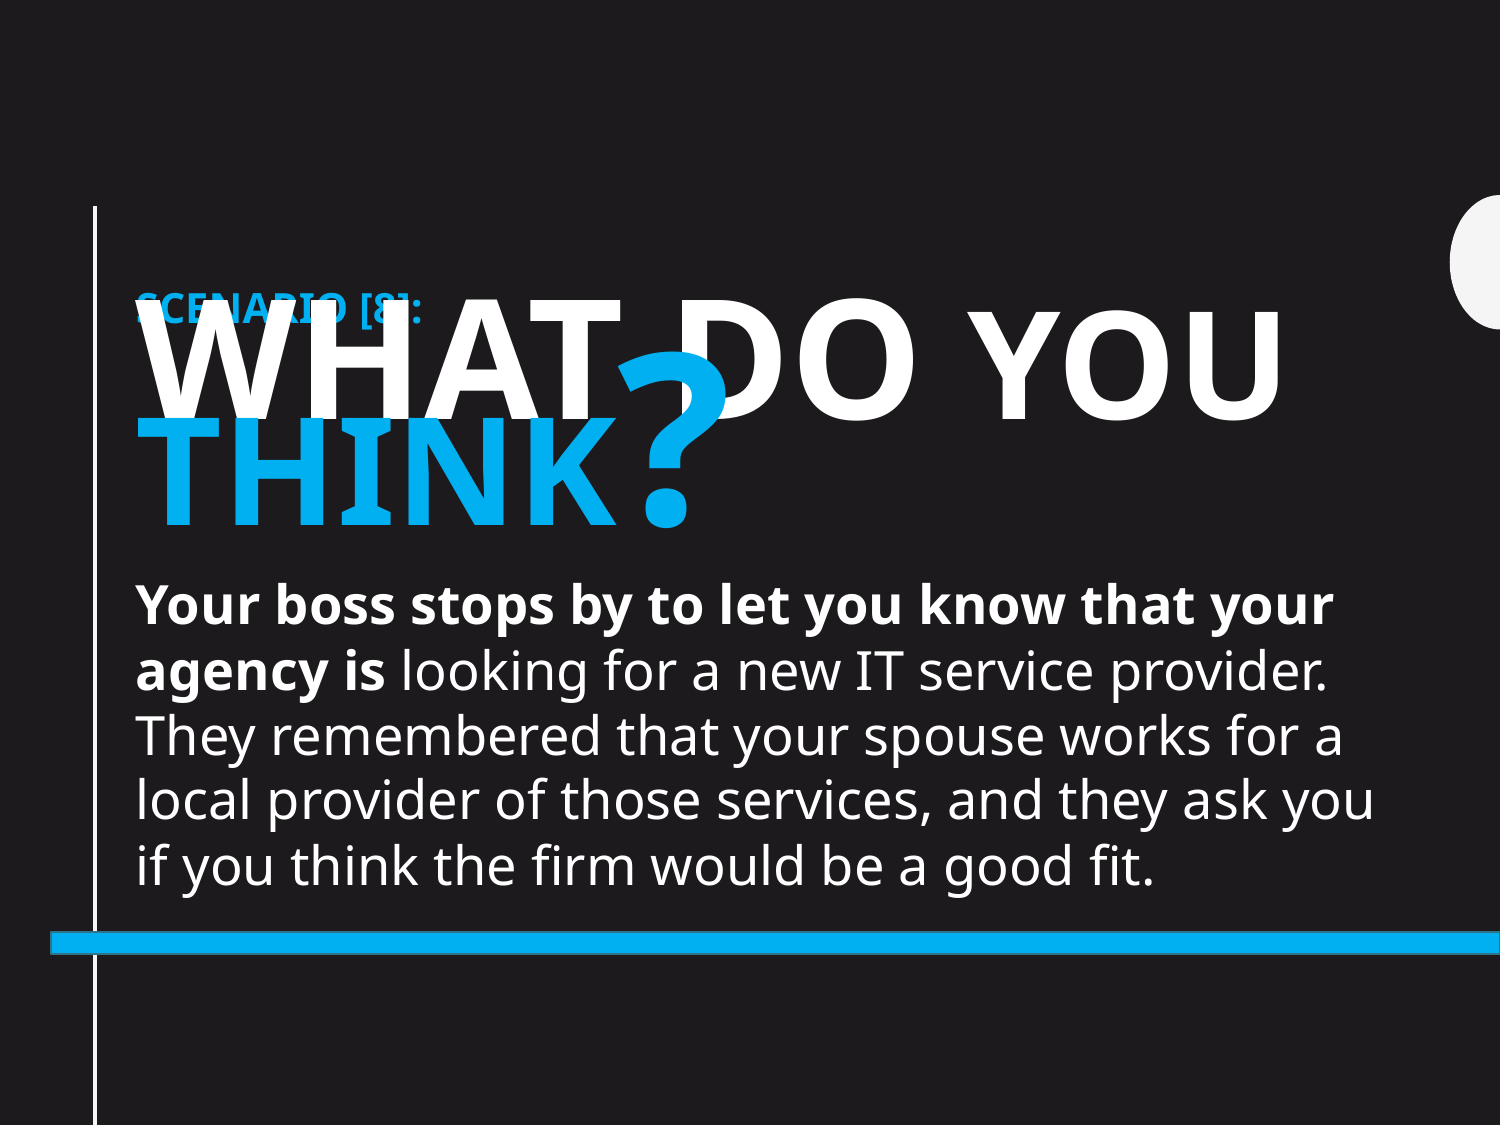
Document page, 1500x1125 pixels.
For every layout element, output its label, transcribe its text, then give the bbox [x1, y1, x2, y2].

title Scenario [8]: What do you Think? [120, 203, 1500, 655]
text_box [1419, 931, 1500, 955]
text_box [50, 931, 120, 955]
subtitle Your boss stops by to let you know that your agency is looking for a new IT service provider. They remembered that your spouse works for a local provider of those services, and they ask you if you think the firm would be a good fit. [120, 563, 1419, 1125]
